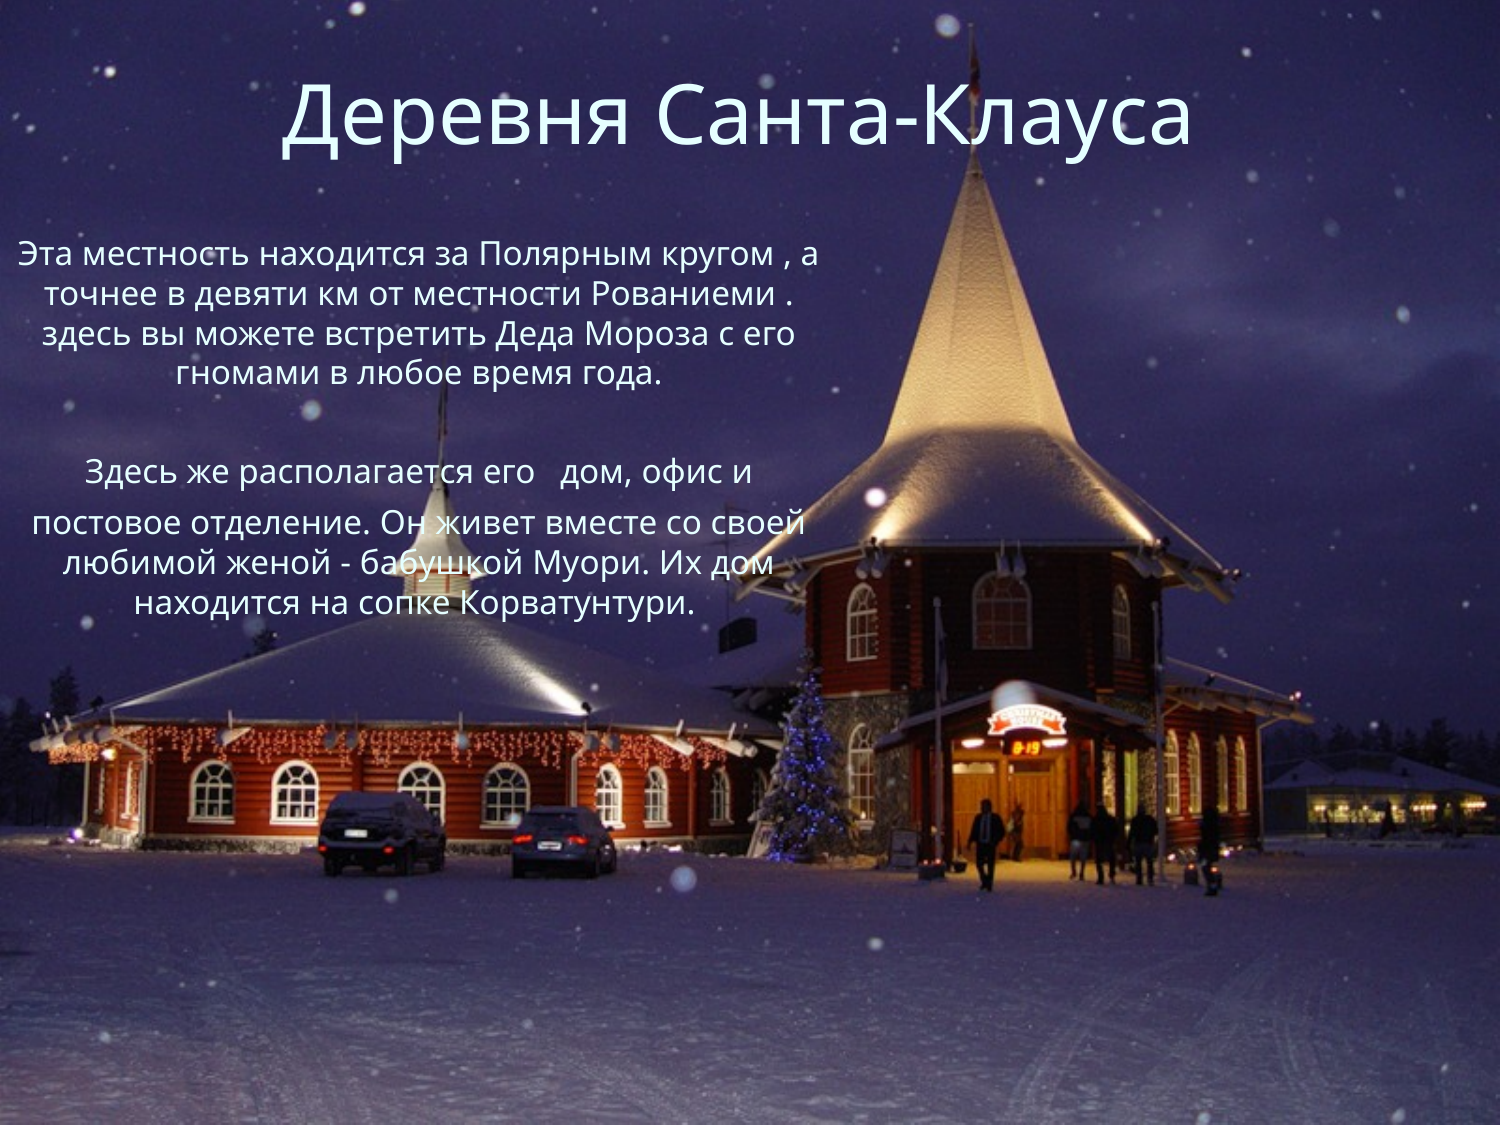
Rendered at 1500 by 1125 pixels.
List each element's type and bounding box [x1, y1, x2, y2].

list [0, 0, 1500, 1125]
